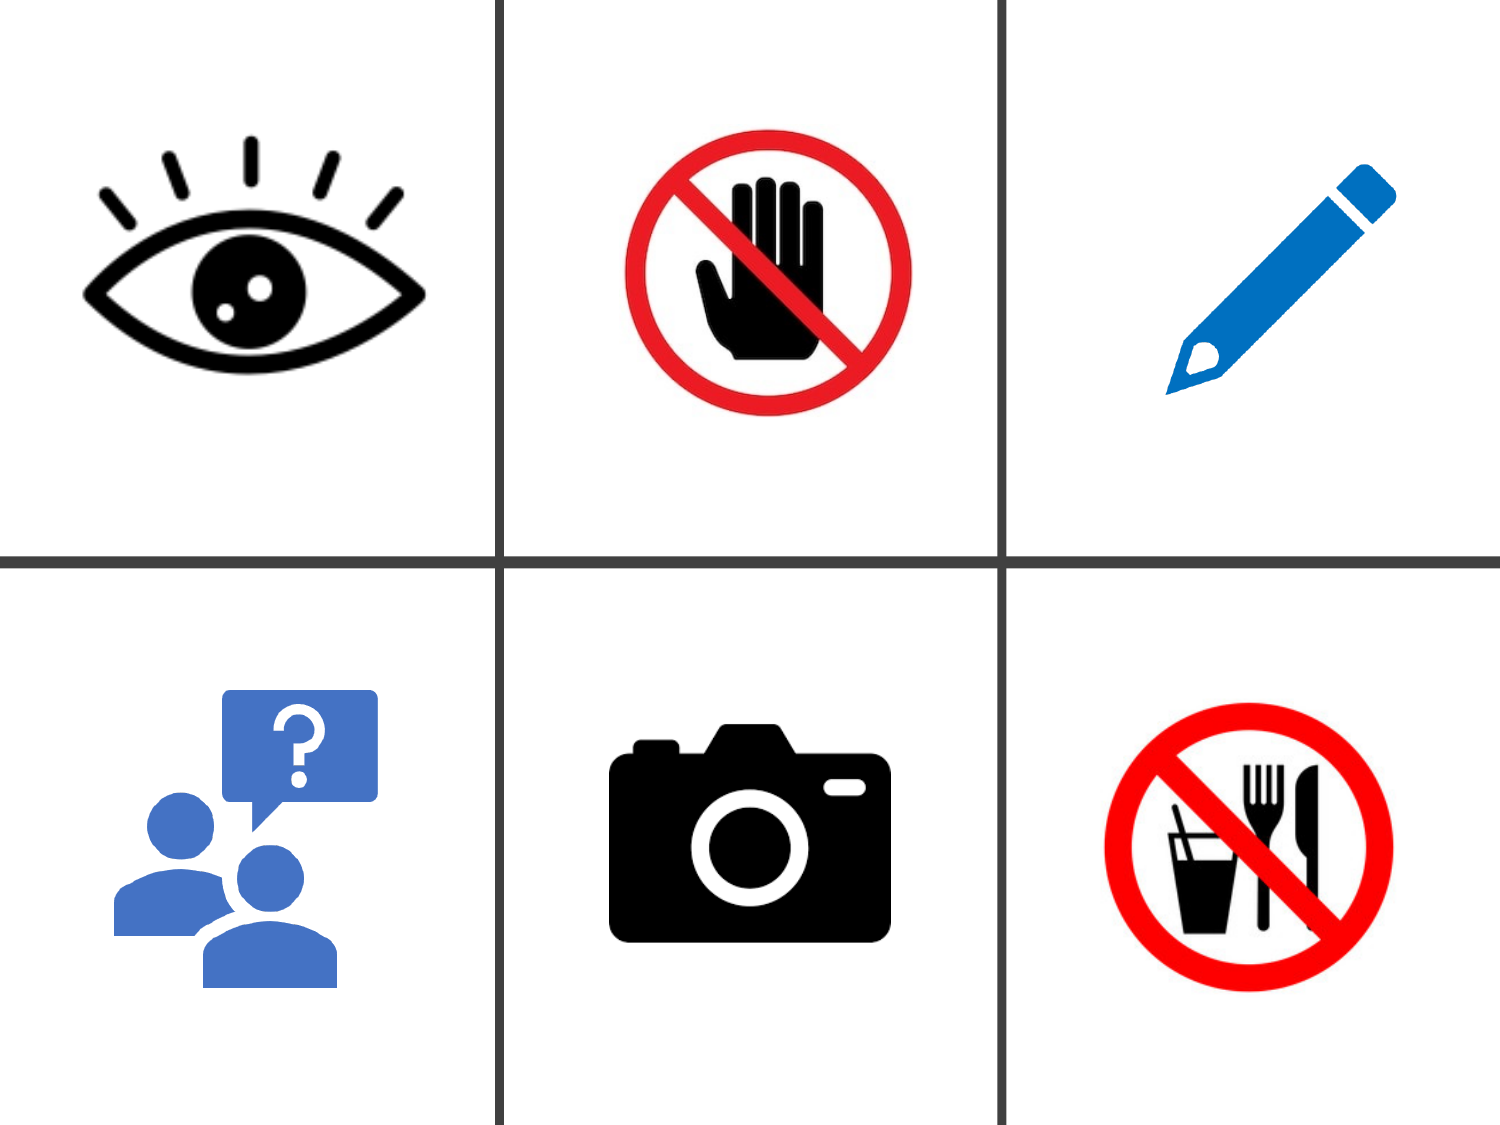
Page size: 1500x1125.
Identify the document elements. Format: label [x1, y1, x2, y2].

text_box [494, 569, 505, 1125]
text_box [996, 0, 1007, 555]
text_box [494, 0, 505, 555]
picture [14, 32, 493, 510]
picture [1142, 141, 1419, 418]
picture [1078, 676, 1419, 1017]
text_box [0, 555, 1500, 569]
picture [67, 660, 424, 1017]
picture [619, 124, 917, 418]
text_box [996, 569, 1007, 1125]
picture [609, 693, 891, 975]
